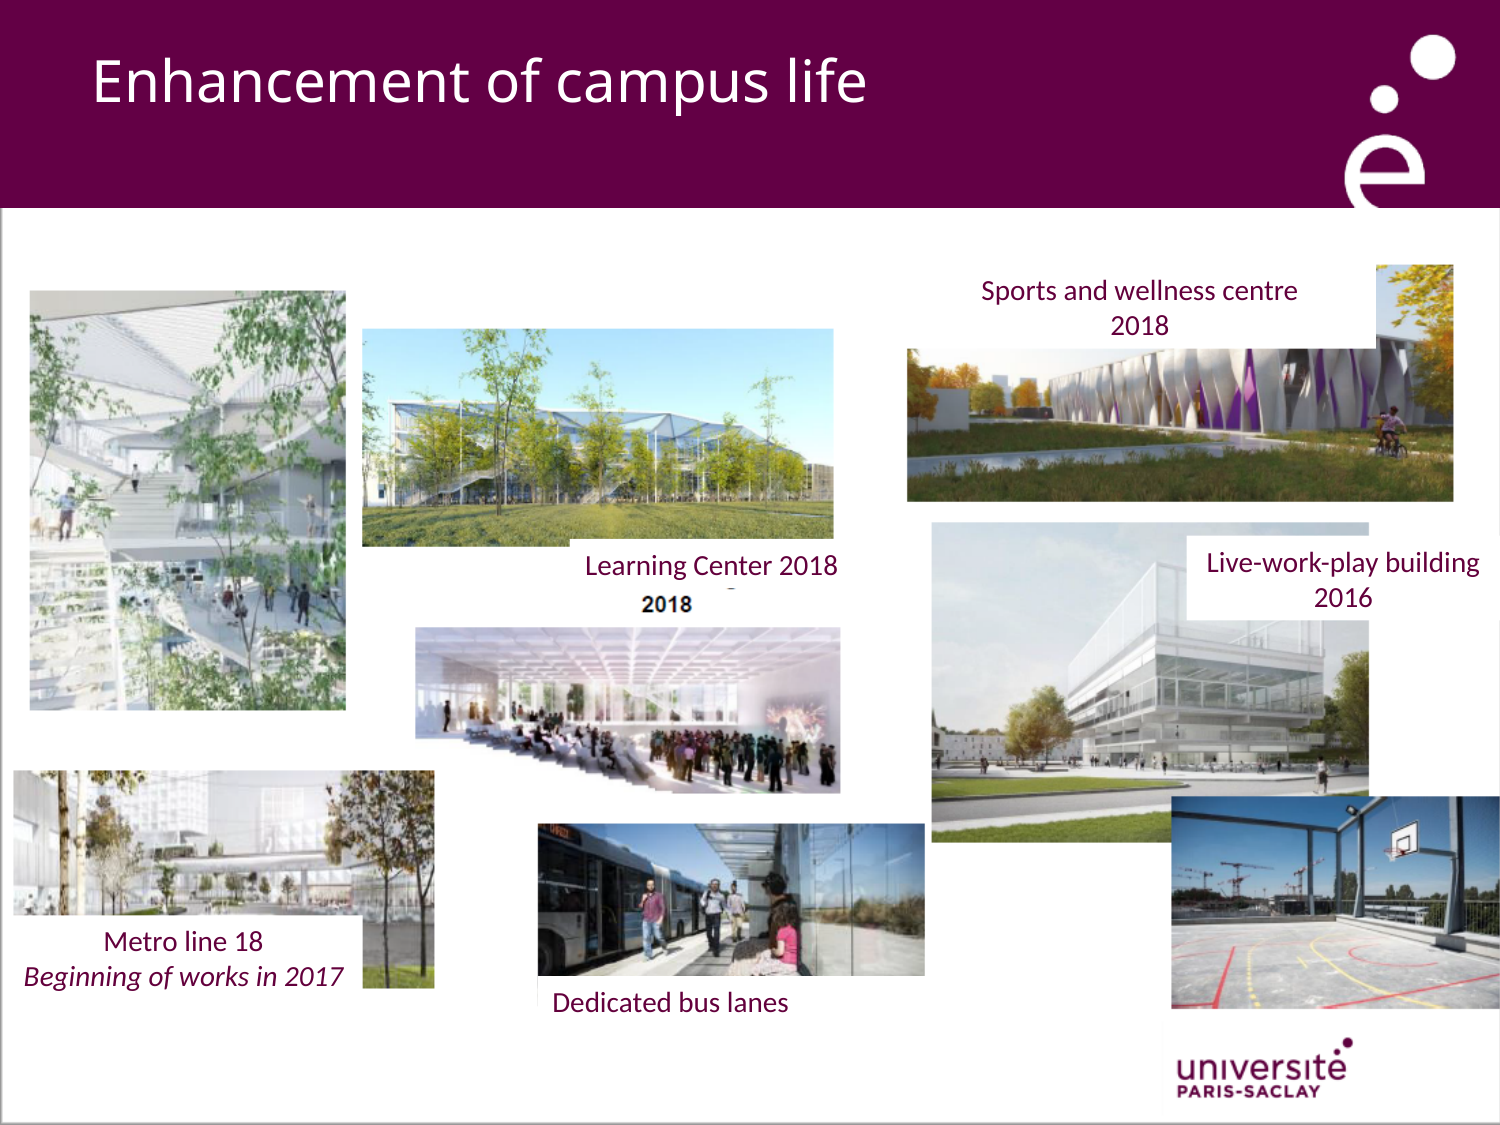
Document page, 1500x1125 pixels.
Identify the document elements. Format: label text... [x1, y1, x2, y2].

title Enhancement of campus life [76, 45, 1329, 138]
picture [0, 30, 1500, 1125]
